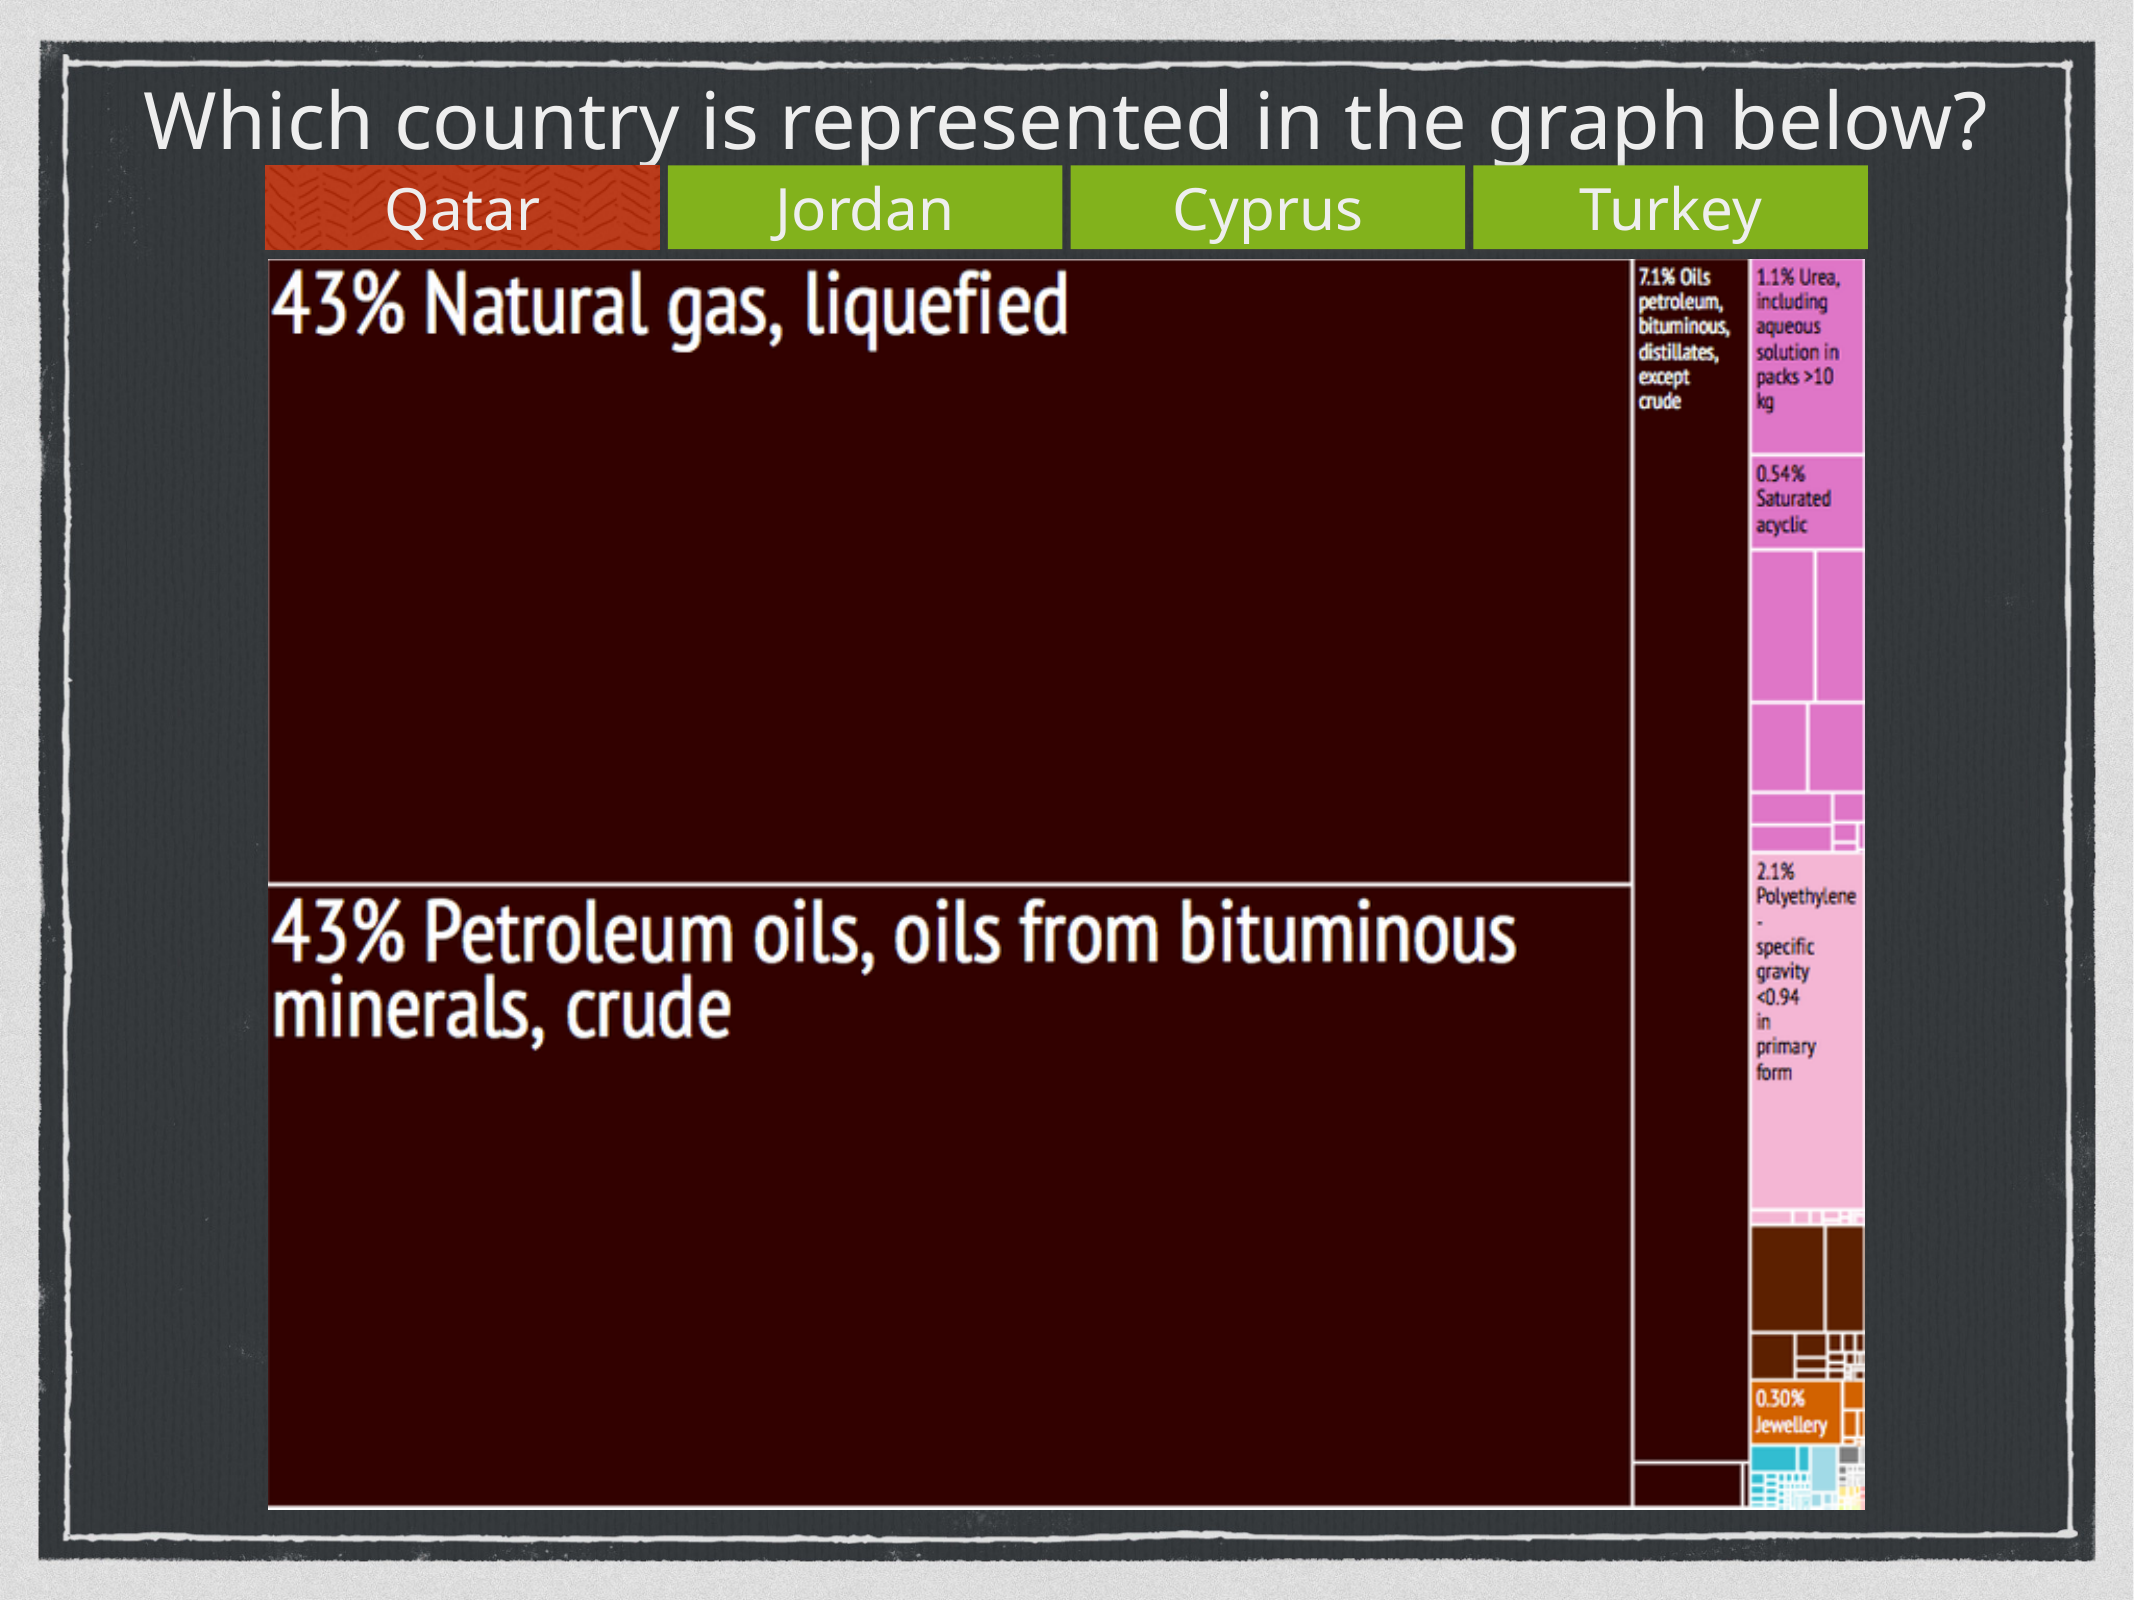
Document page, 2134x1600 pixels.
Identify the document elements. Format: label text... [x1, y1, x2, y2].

picture [0, 0, 2134, 1600]
text_box Qatar [265, 165, 660, 250]
text_box Cyprus [1070, 165, 1466, 250]
text_box Turkey [1473, 165, 1868, 250]
text_box Jordan [667, 165, 1063, 250]
text_box Which country is represented in the graph below? [135, 62, 1998, 174]
